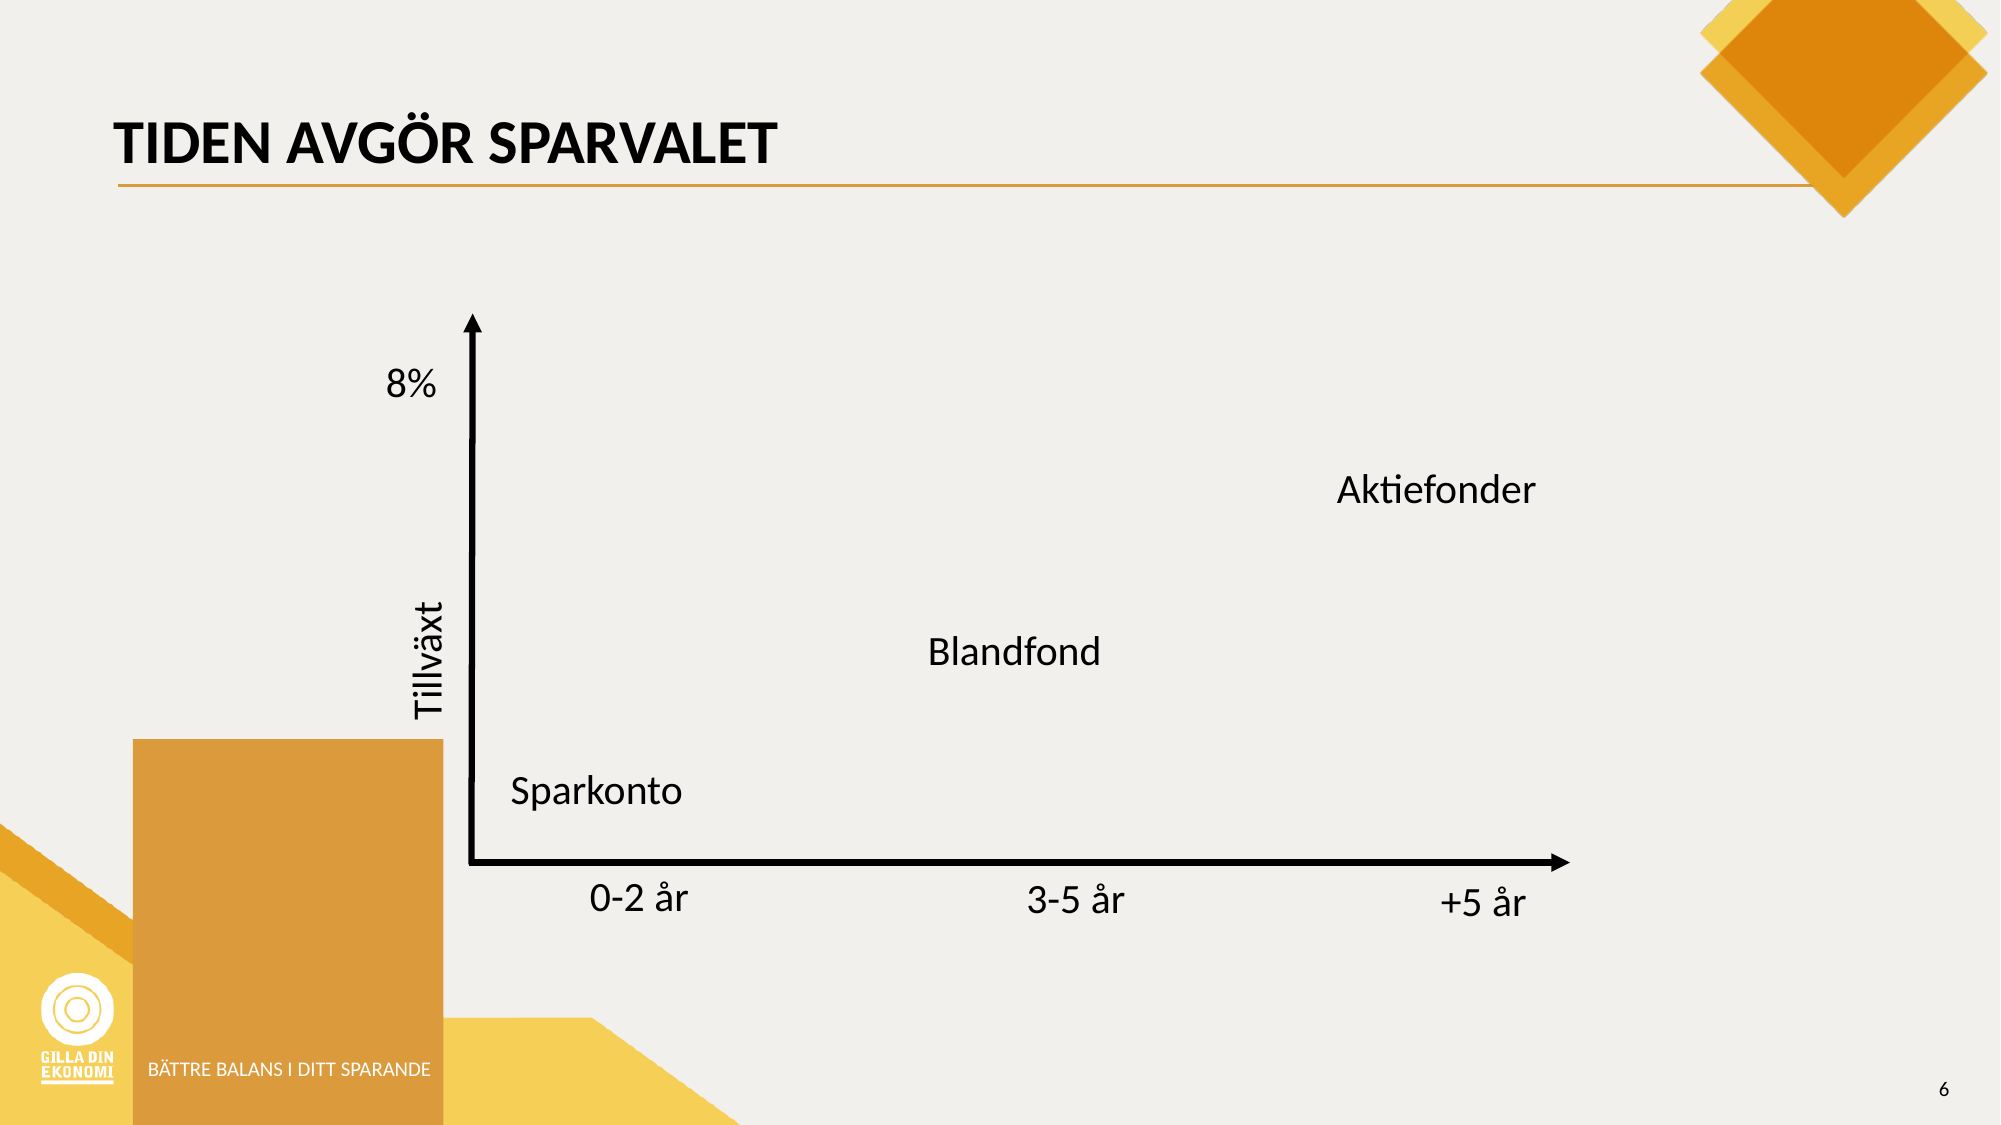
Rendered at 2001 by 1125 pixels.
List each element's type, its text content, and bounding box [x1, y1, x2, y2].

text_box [371, 313, 1572, 964]
picture [444, 964, 743, 1125]
title TIDEN AVGÖR SPARVALET [98, 102, 1824, 320]
picture [0, 822, 132, 1125]
list BÄTTRE BALANS I DITT SPARANDE [132, 739, 444, 1125]
picture [1700, 0, 1988, 218]
